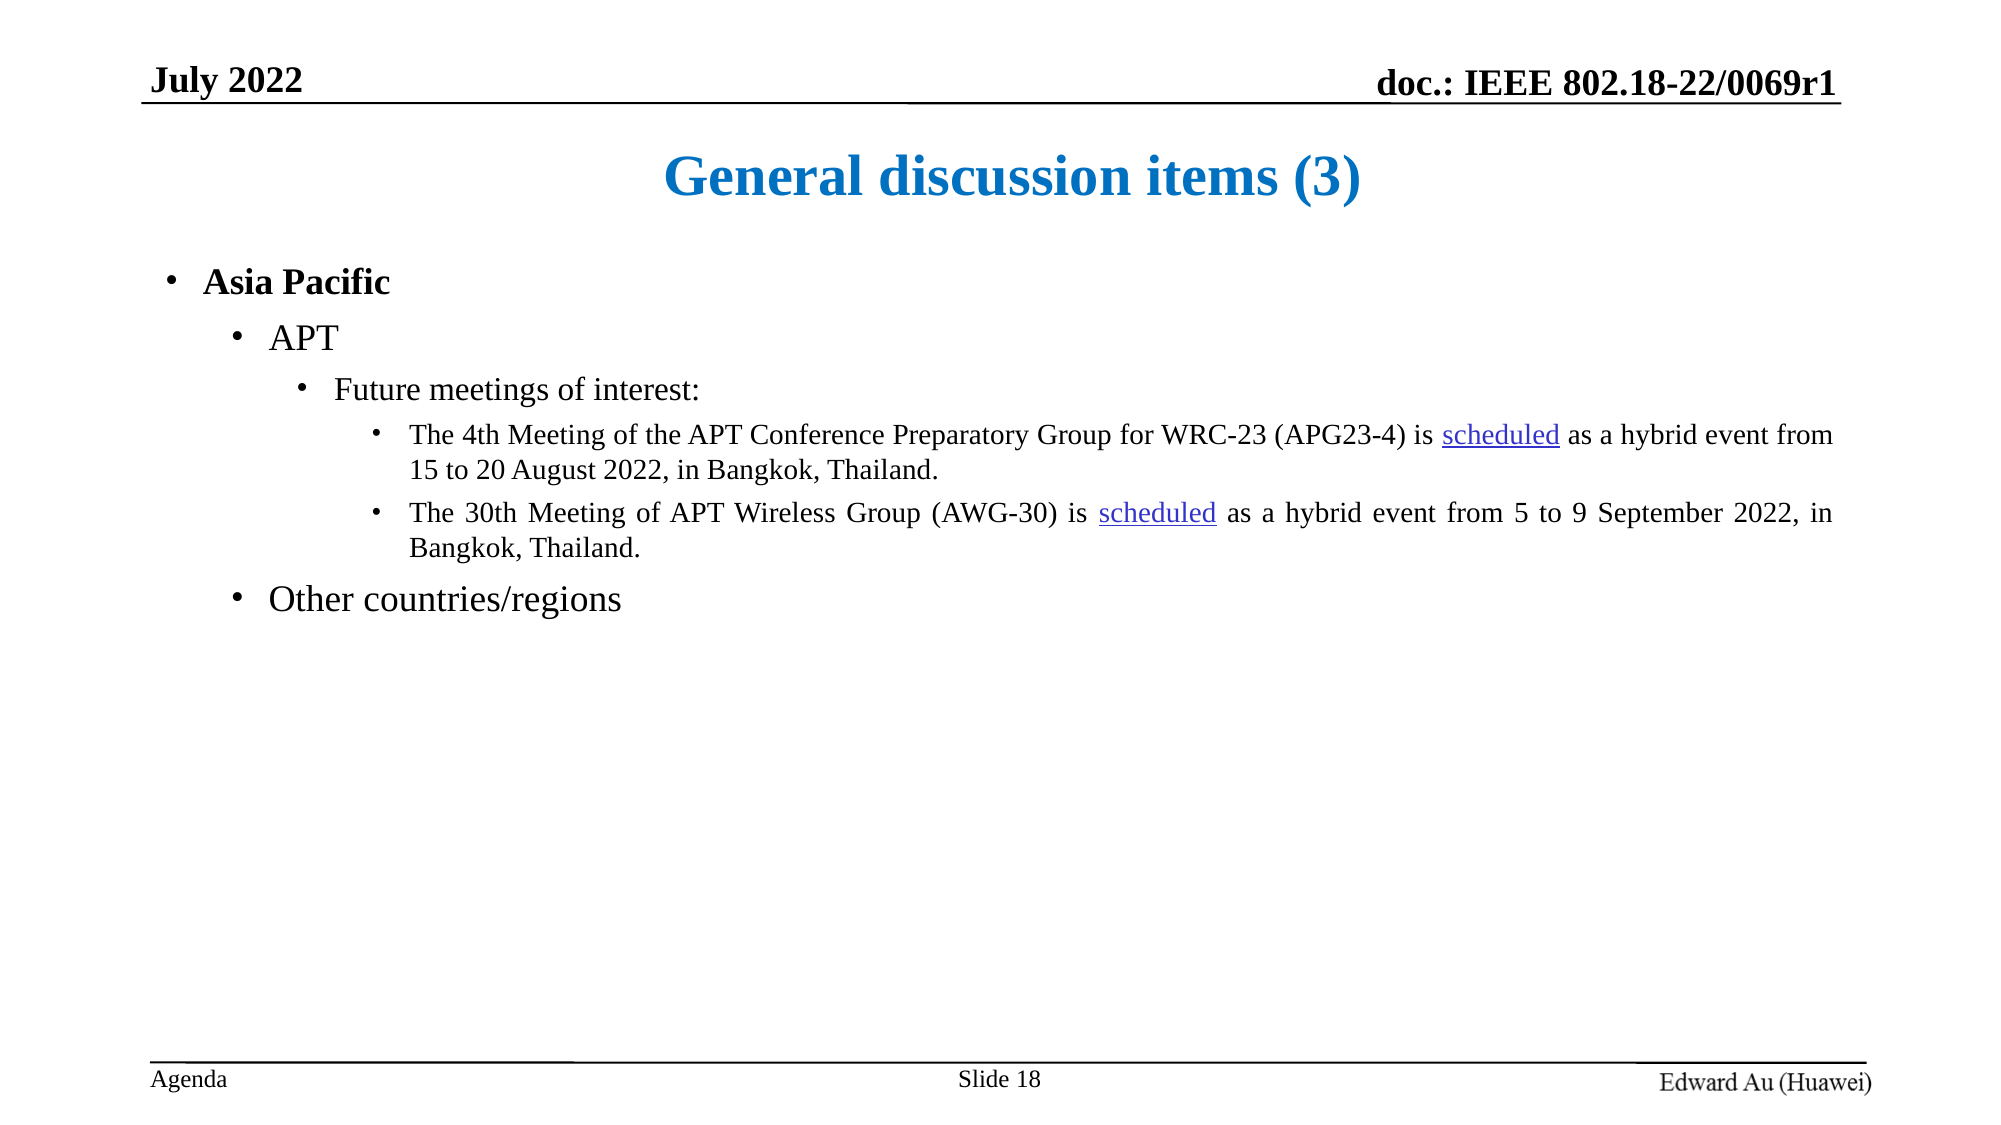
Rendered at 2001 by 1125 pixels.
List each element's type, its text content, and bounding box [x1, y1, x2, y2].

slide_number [149, 54, 651, 101]
picture [1174, 1058, 1887, 1113]
title General discussion items (3) [162, 99, 1864, 246]
slide_number Slide 18 [933, 1061, 1067, 1123]
list Asia Pacific APT Future meetings of interest: The 4th Meeting of the APT Conference Preparatory Group for WRC-23 (APG23-4) is scheduled as a hybrid event from 15 to 20 August 2022, in Bangkok, Thailand. The 30th Meeting of APT Wireless Group (AWG-30) is scheduled as a hybrid event from 5 to 9 September 2022, in Bangkok, Thailand. Other countries/regions [149, 249, 1869, 1059]
